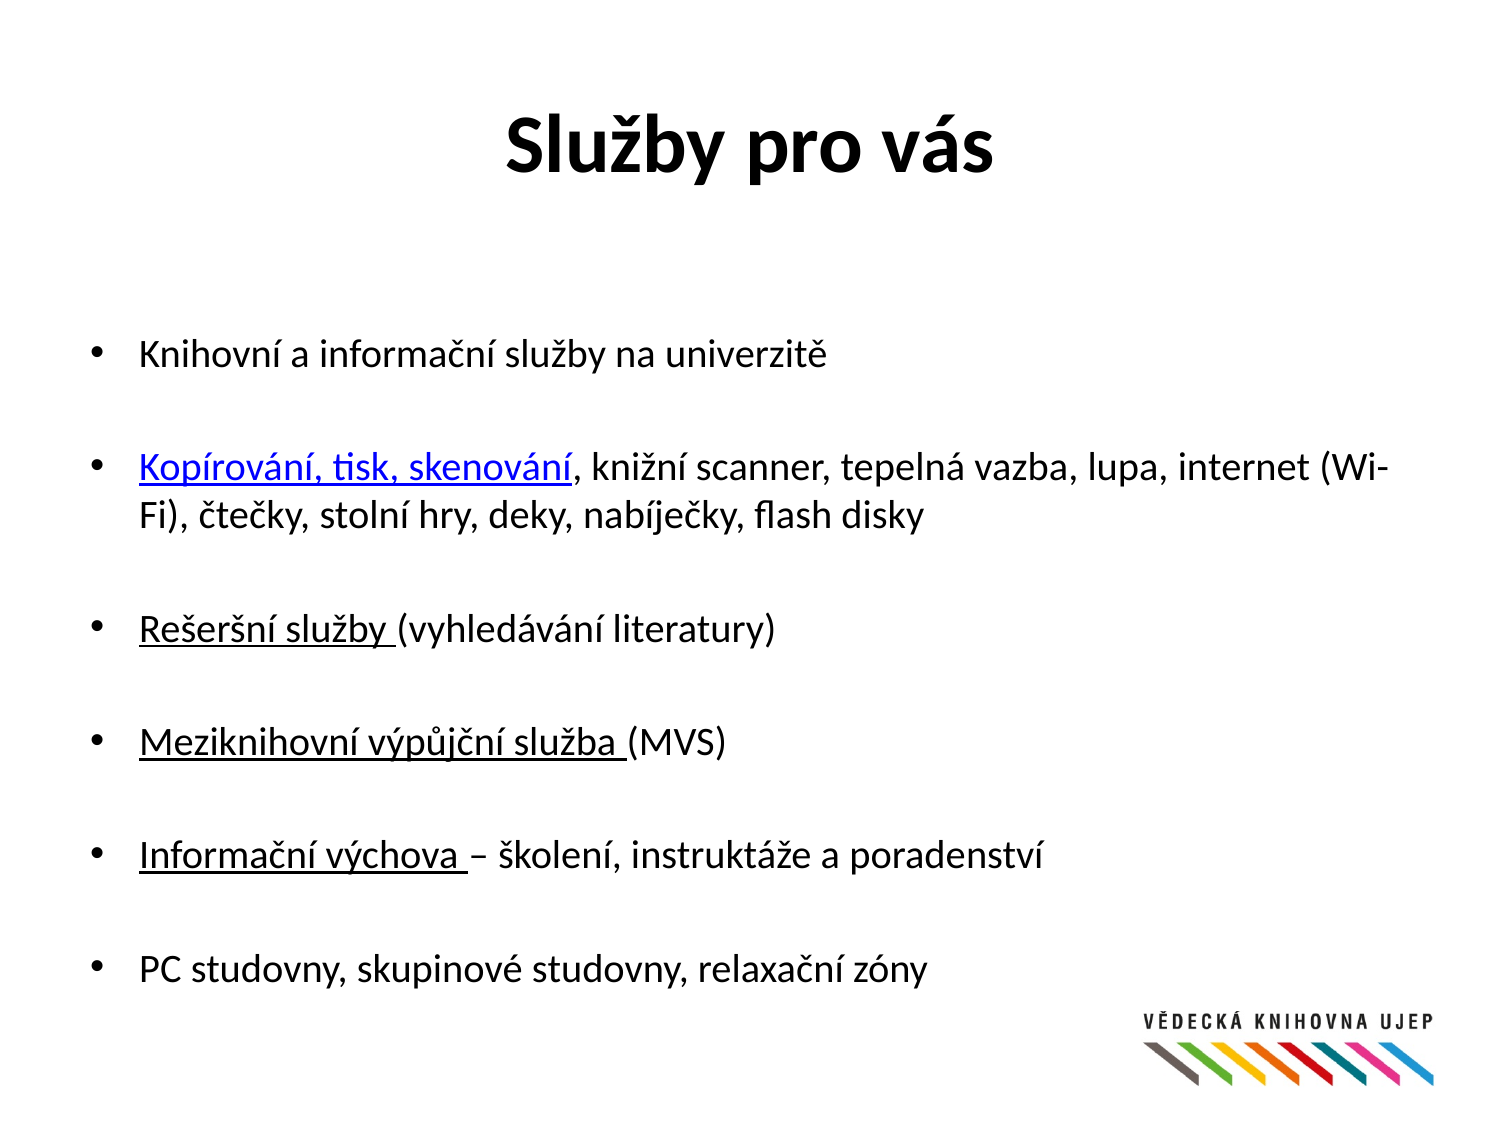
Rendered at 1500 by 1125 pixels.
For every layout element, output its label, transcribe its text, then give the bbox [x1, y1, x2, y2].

list Knihovní a informační služby na univerzitě Kopírování, tisk, skenování, knižní scanner, tepelná vazba, lupa, internet (Wi-Fi), čtečky, stolní hry, deky, nabíječky, flash disky Rešeršní služby (vyhledávání literatury) Meziknihovní výpůjční služba (MVS) Informační výchova – školení, instruktáže a poradenství PC studovny, skupinové studovny, relaxační zóny [75, 262, 1425, 1005]
title Služby pro vás [75, 45, 1425, 233]
picture [1086, 977, 1500, 1125]
